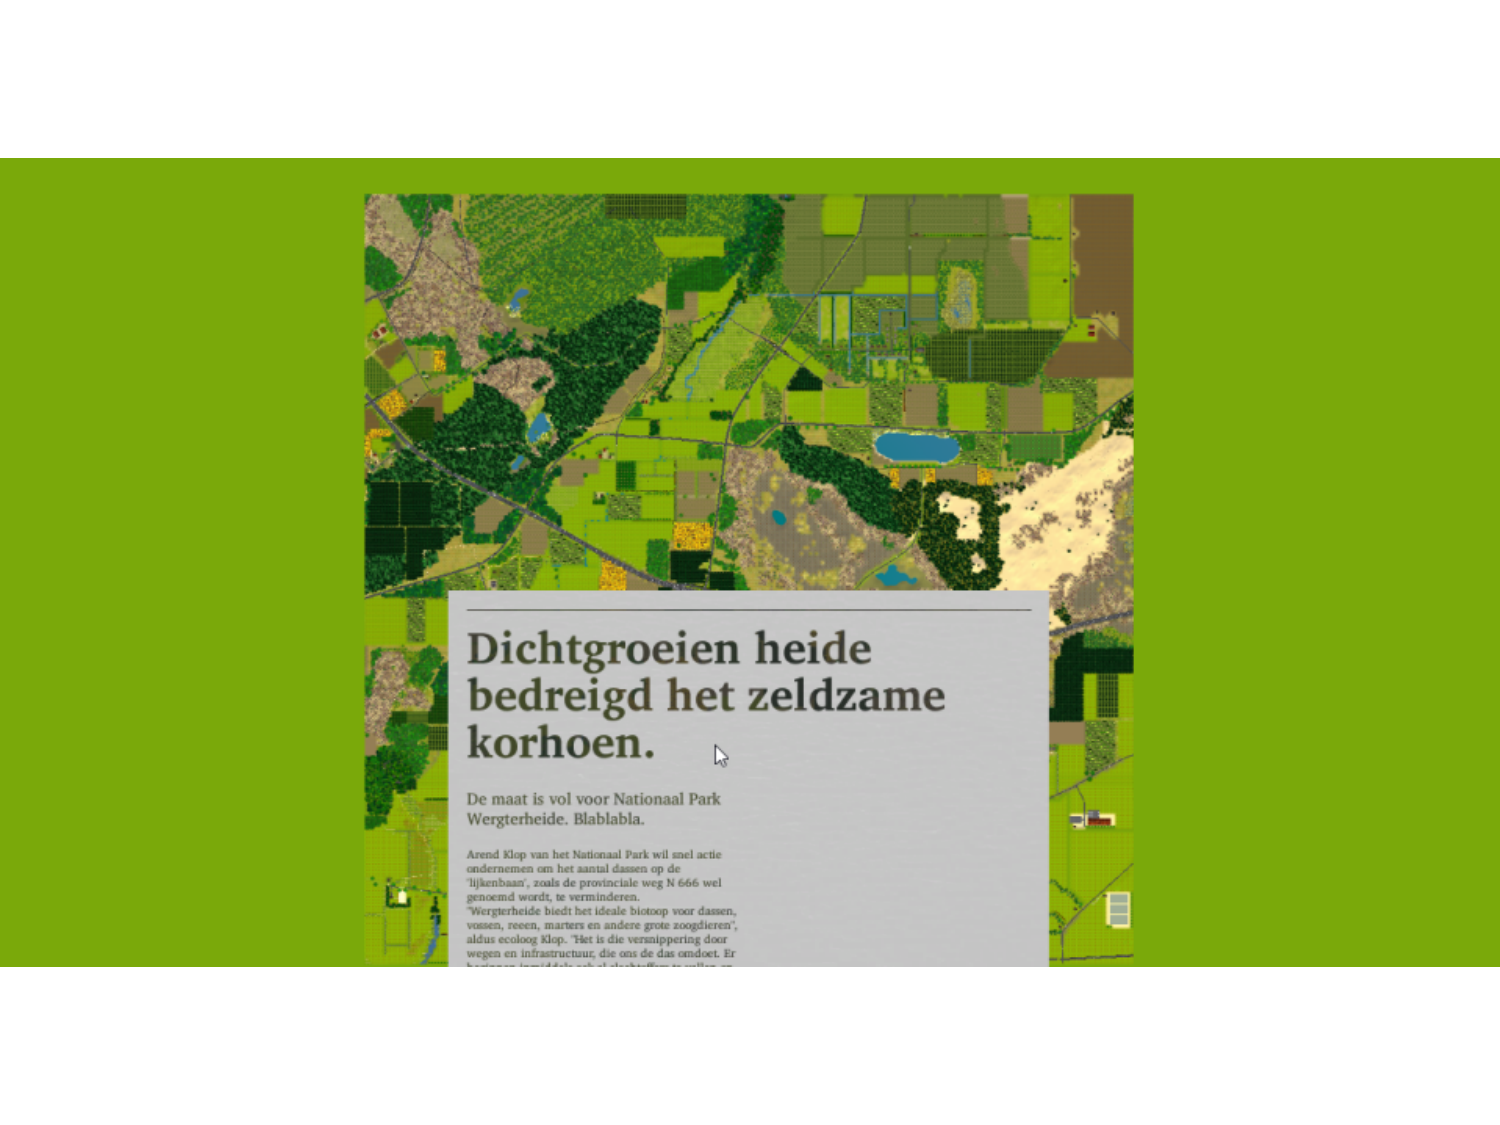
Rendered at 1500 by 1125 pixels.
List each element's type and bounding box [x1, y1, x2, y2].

picture [0, 158, 1500, 967]
